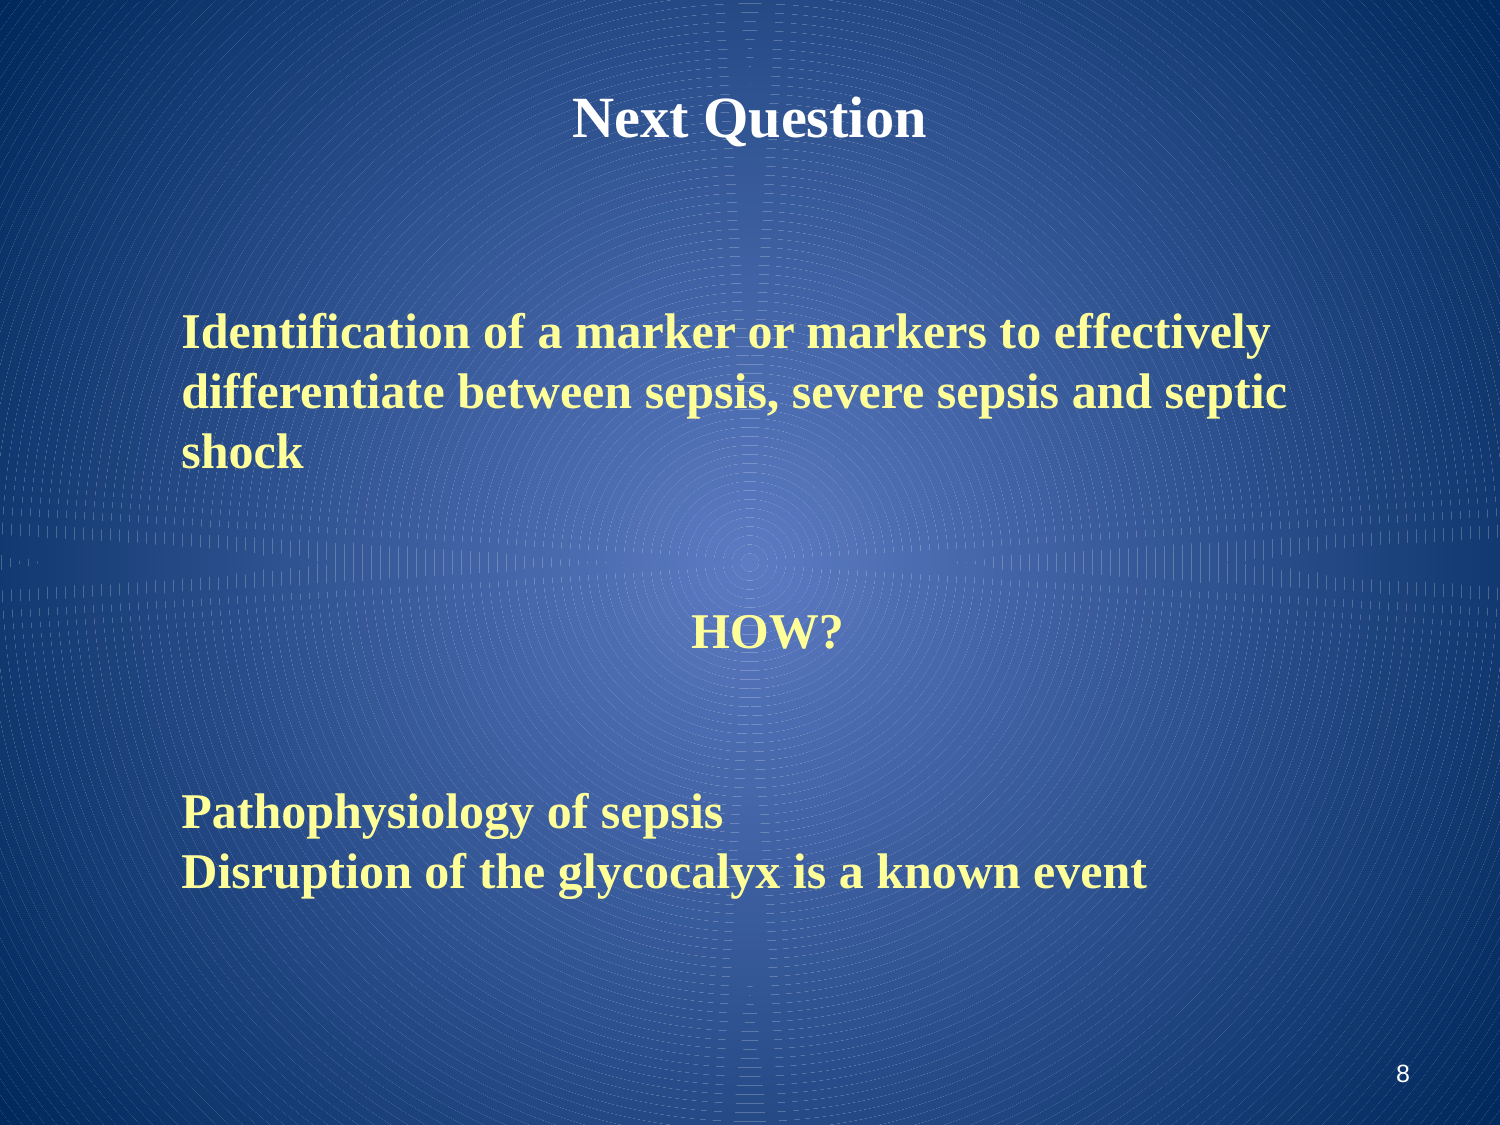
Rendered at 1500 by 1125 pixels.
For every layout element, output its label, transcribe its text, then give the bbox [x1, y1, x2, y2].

text_box Identification of a marker or markers to effectively differentiate between sepsis, severe sepsis and septic shock HOW? Pathophysiology of sepsis Disruption of the glycocalyx is a known event [166, 291, 1369, 907]
slide_number 8 [1074, 1042, 1425, 1103]
text_box Next Question [112, 71, 1388, 193]
